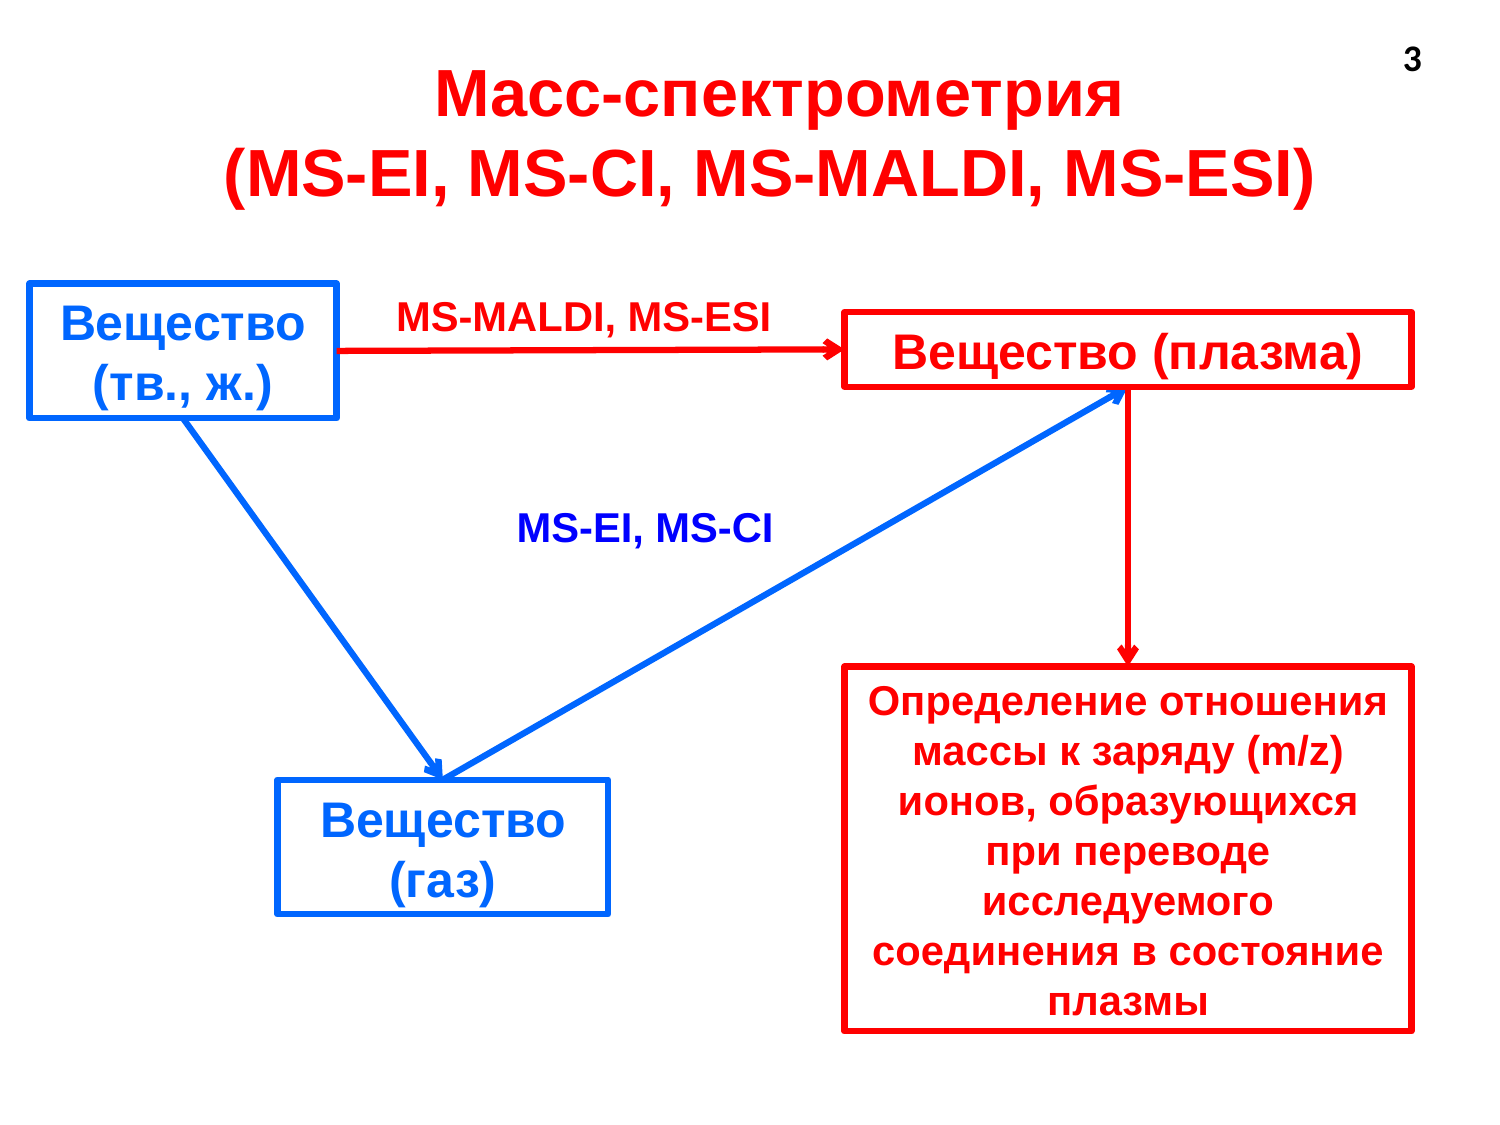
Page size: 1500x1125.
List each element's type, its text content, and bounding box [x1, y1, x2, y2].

text_box Вещество (плазма) [844, 311, 1412, 387]
text_box 3 [1388, 26, 1437, 87]
text_box MS-MALDI, MS-ESI [370, 282, 798, 347]
text_box Вещество (газ) [277, 788, 609, 915]
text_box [182, 419, 437, 780]
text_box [442, 387, 1129, 780]
text_box Определение отношения массы к заряду (m/z) ионов, образующихся при переводе исследуемого соединения в состояние плазмы [844, 666, 1412, 1032]
text_box Вещество (тв., ж.) [29, 283, 337, 419]
text_box Масс-спектрометрия (MS-EI, MS-CI, MS-MALDI, MS-ESI) [206, 42, 1353, 218]
